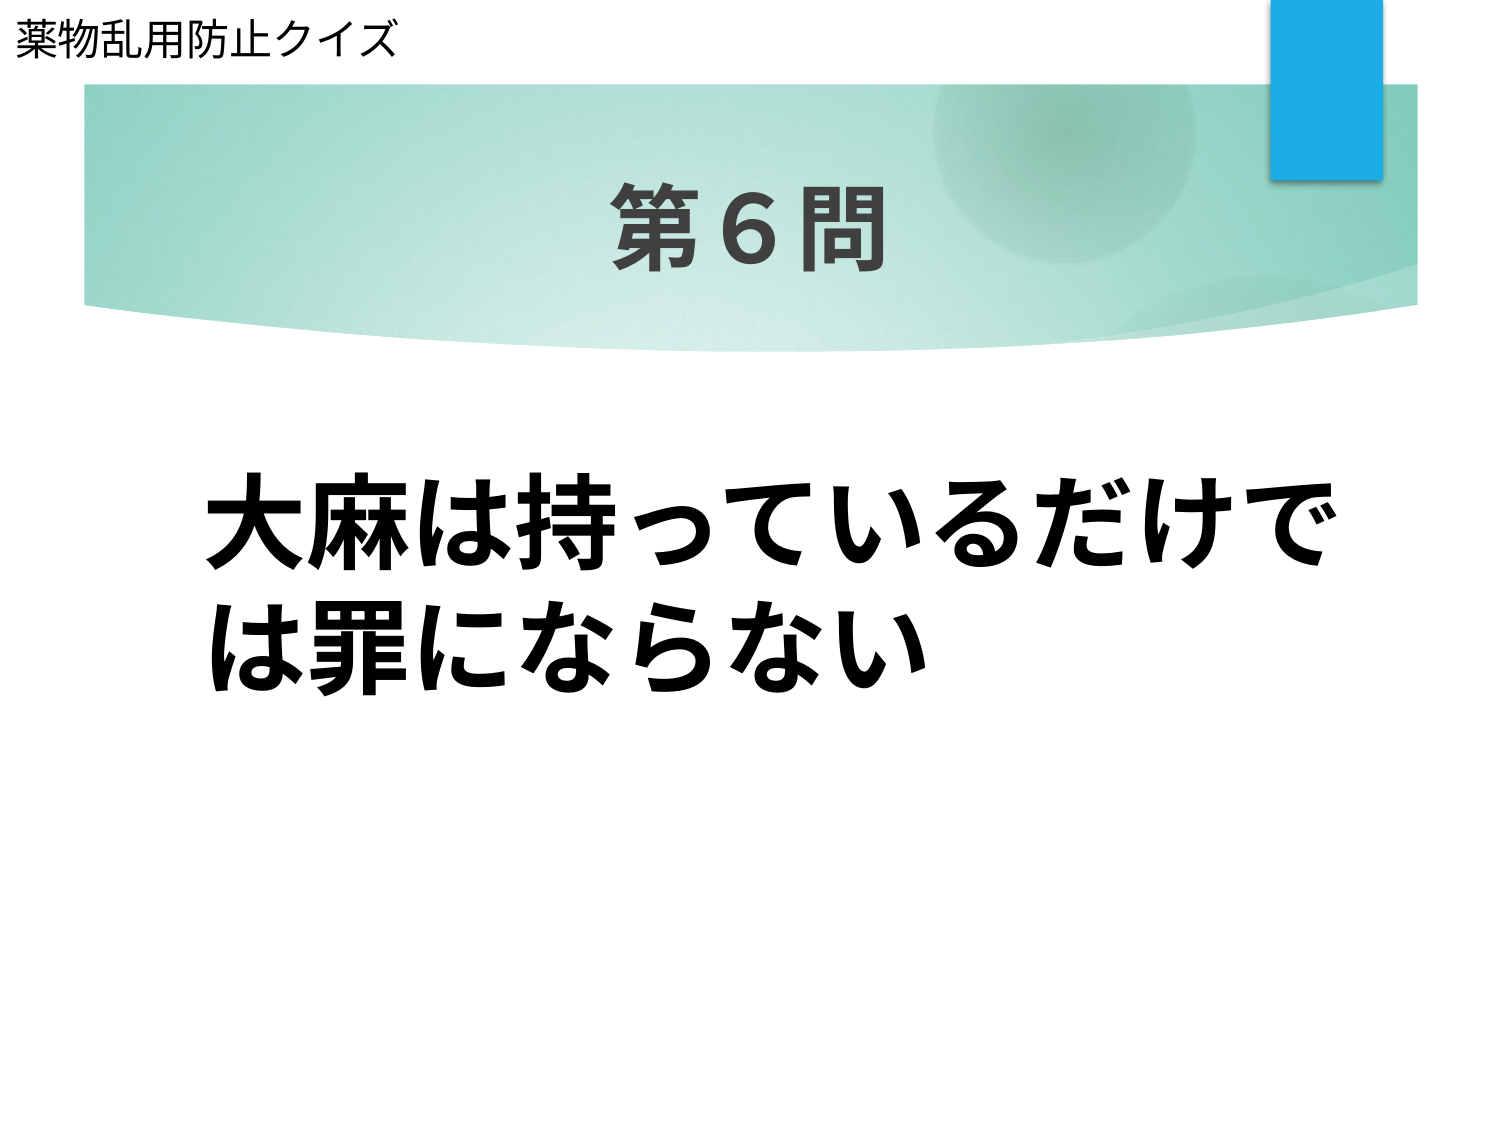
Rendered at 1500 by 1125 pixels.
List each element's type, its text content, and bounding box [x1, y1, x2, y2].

text_box 第６問 [593, 162, 907, 296]
text_box 大麻は持っているだけでは罪にならない [187, 449, 1413, 715]
title 薬物乱用防止クイズ [0, 4, 513, 73]
